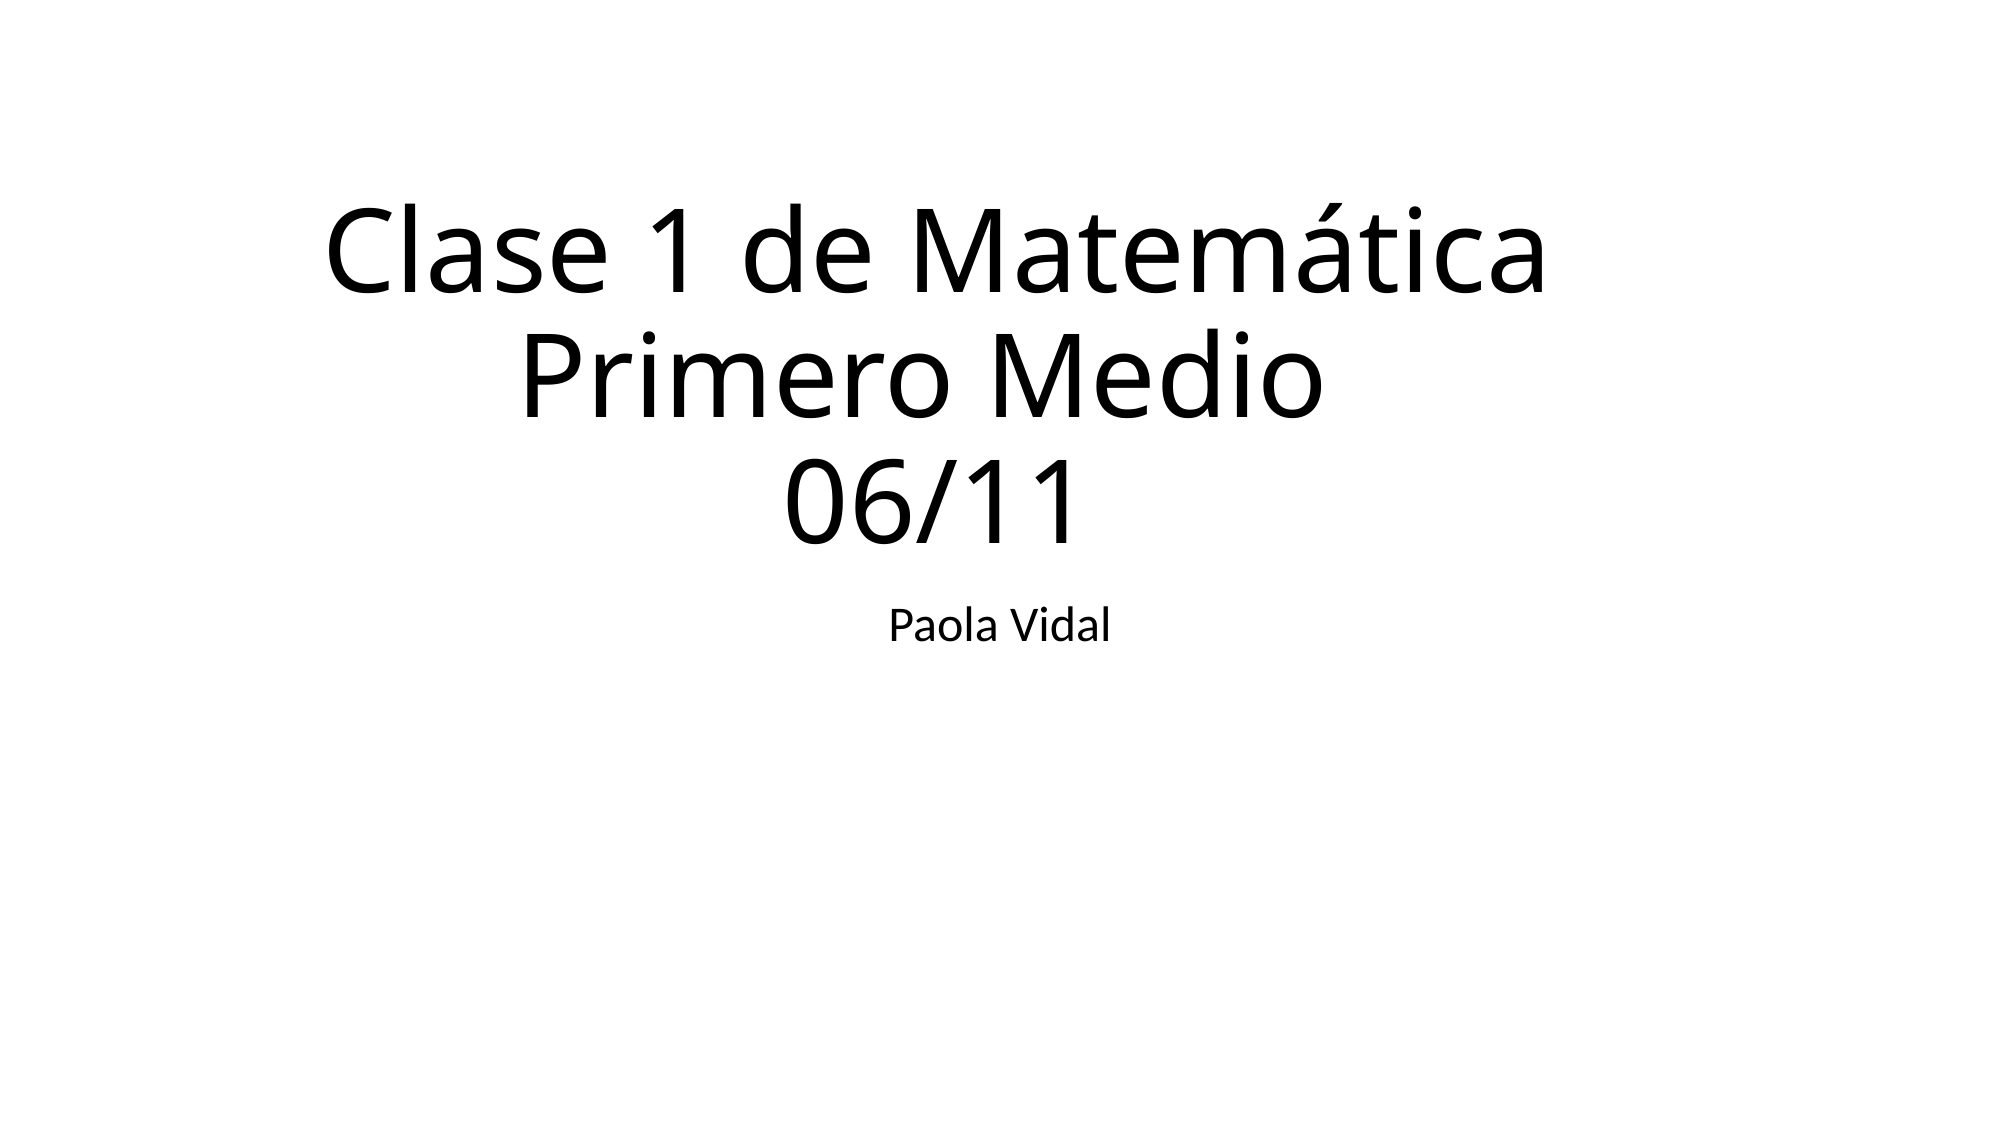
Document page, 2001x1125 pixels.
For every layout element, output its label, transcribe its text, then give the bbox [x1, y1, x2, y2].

title Clase 1 de Matemática Primero Medio 06/11 [249, 184, 1625, 576]
subtitle Paola Vidal [249, 590, 1750, 863]
